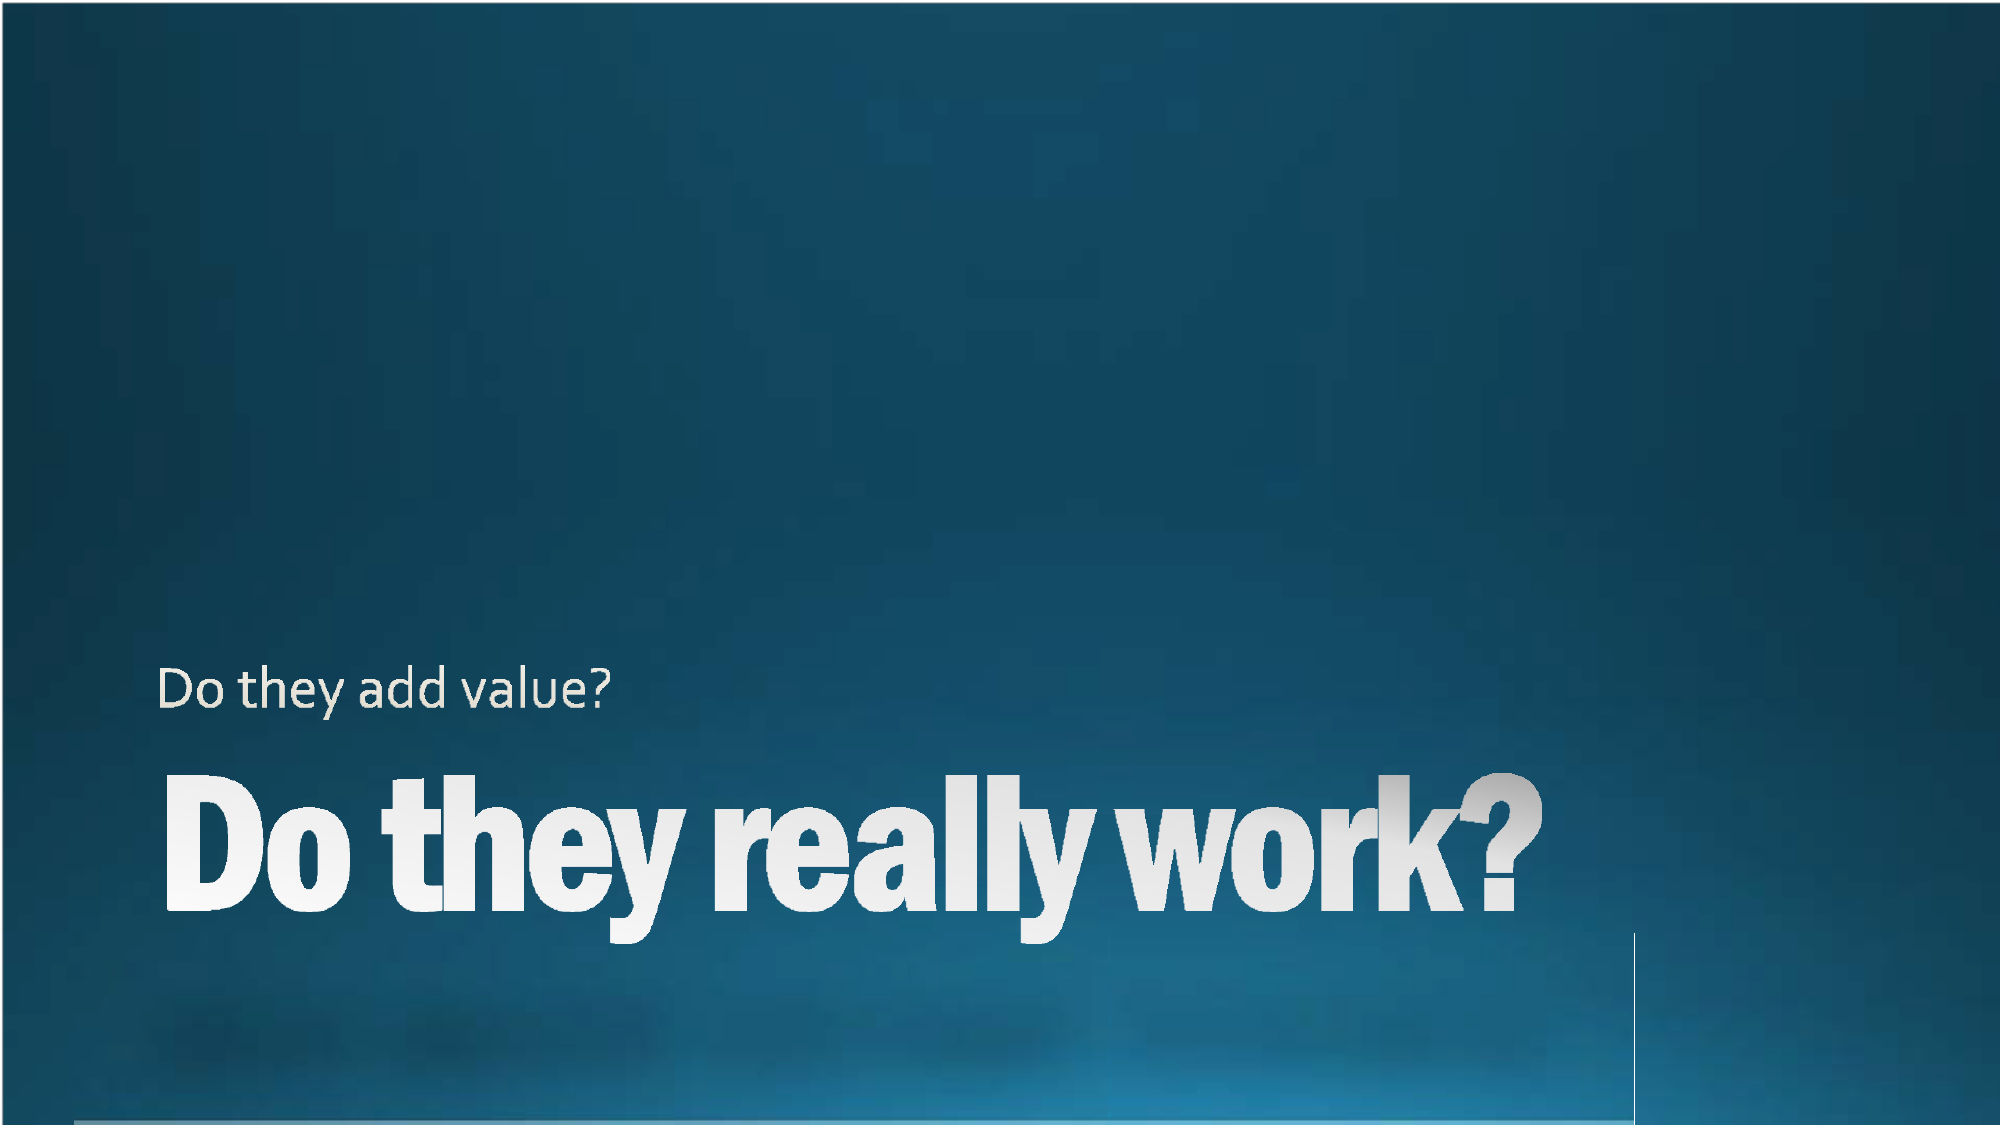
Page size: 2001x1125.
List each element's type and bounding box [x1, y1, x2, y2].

text_box [0, 0, 2000, 1125]
